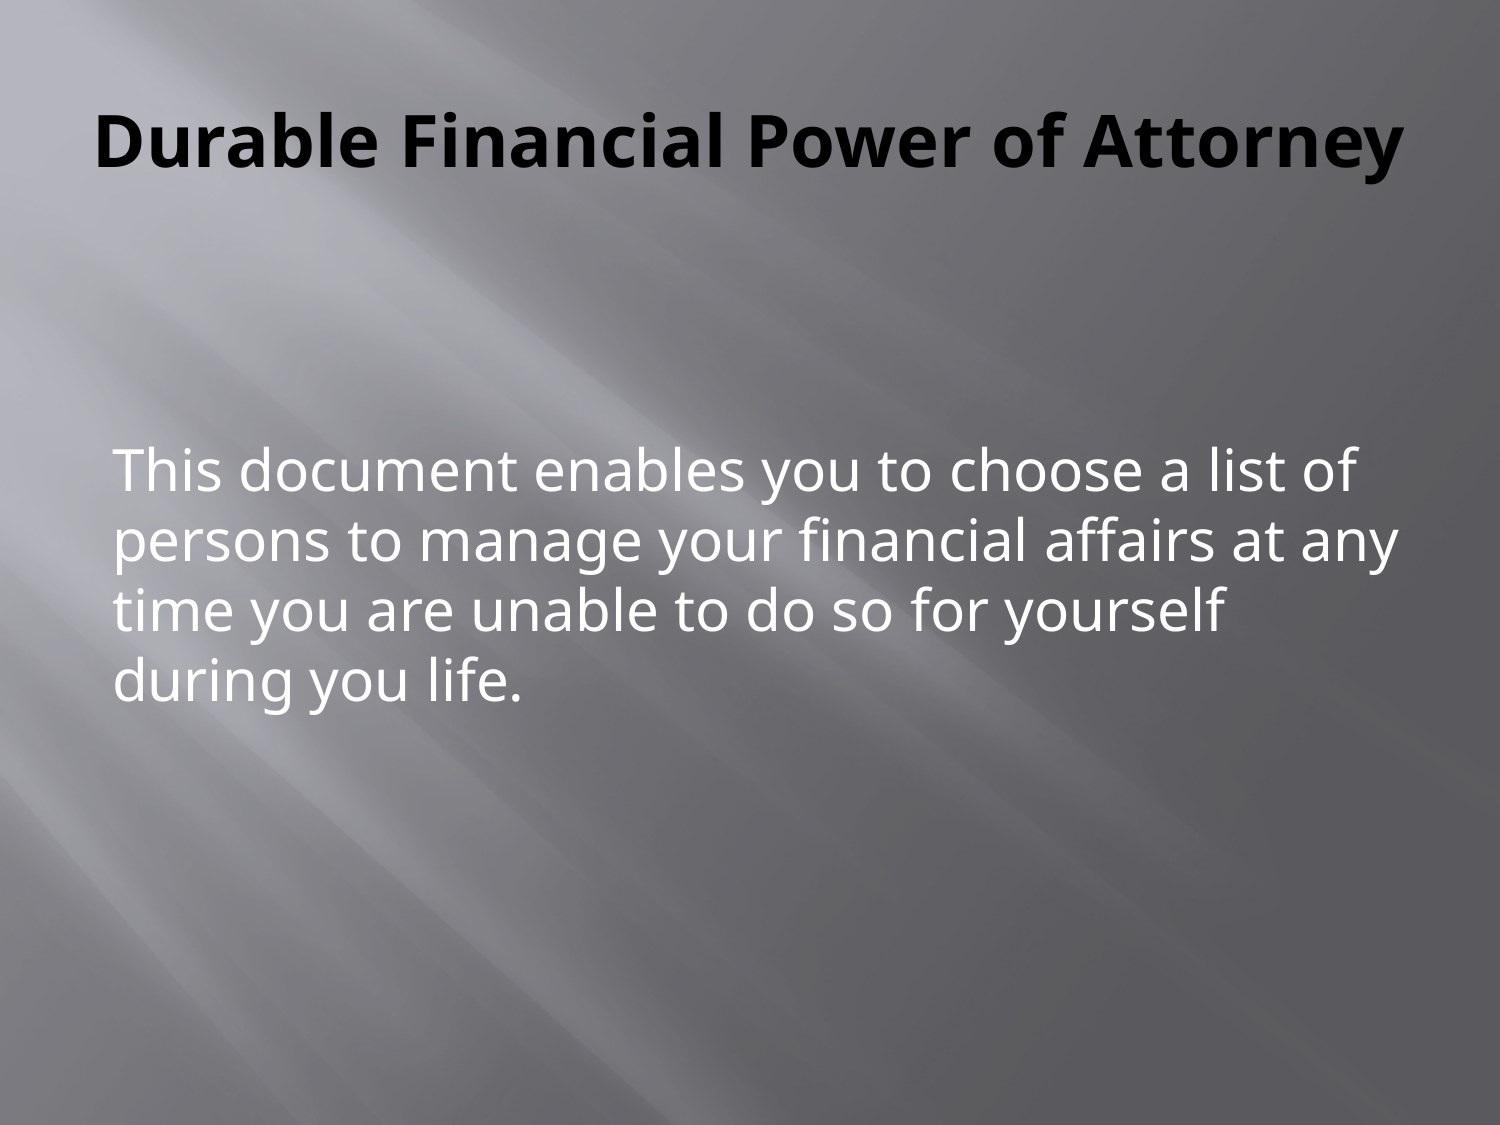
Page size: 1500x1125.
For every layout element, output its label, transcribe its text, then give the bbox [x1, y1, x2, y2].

title Durable Financial Power of Attorney [75, 45, 1425, 233]
list This document enables you to choose a list of persons to manage your financial affairs at any time you are unable to do so for yourself during you life. [75, 262, 1425, 1035]
